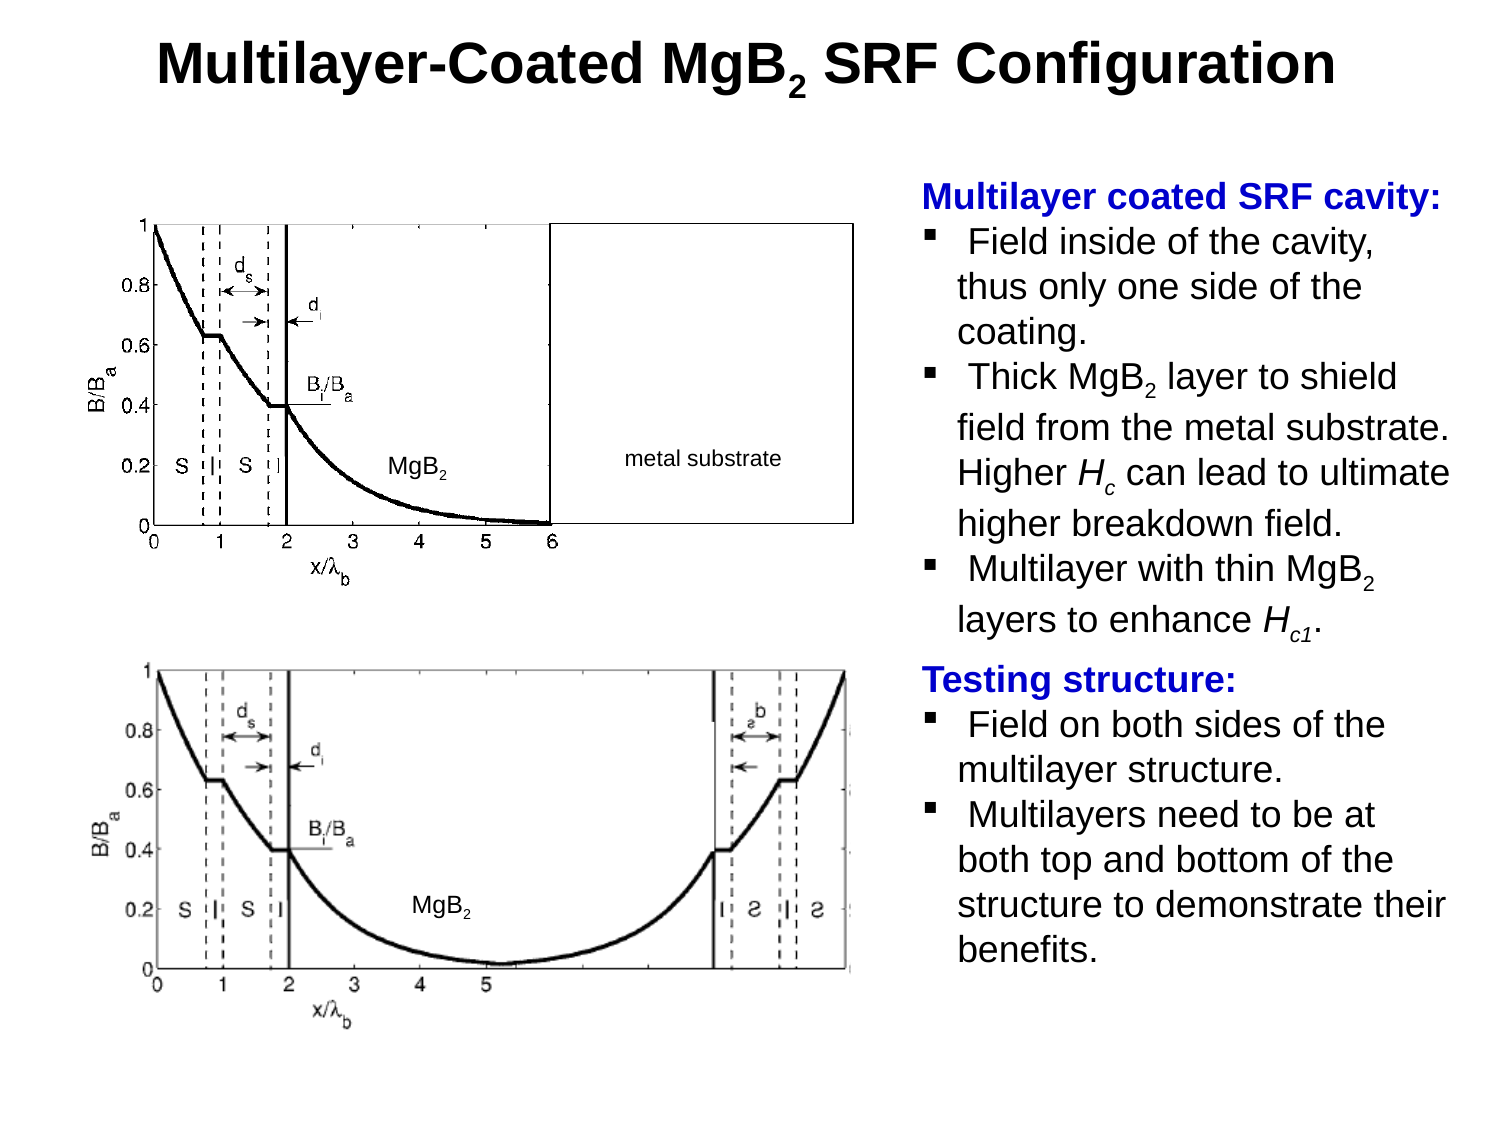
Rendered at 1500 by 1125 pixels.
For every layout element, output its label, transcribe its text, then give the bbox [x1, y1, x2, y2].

text_box Testing structure: Field on both sides of the multilayer structure. Multilayers need to be at both top and bottom of the structure to demonstrate their benefits. [907, 647, 1468, 978]
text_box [73, 205, 854, 604]
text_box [82, 658, 921, 1041]
text_box Multilayer coated SRF cavity: Field inside of the cavity, thus only one side of the coating. Thick MgB2 layer to shield field from the metal substrate. Higher Hc can lead to ultimate higher breakdown field. Multilayer with thin MgB2 layers to enhance Hc1. [906, 164, 1471, 654]
text_box Multilayer-Coated MgB2 SRF Configuration [92, 0, 1402, 130]
